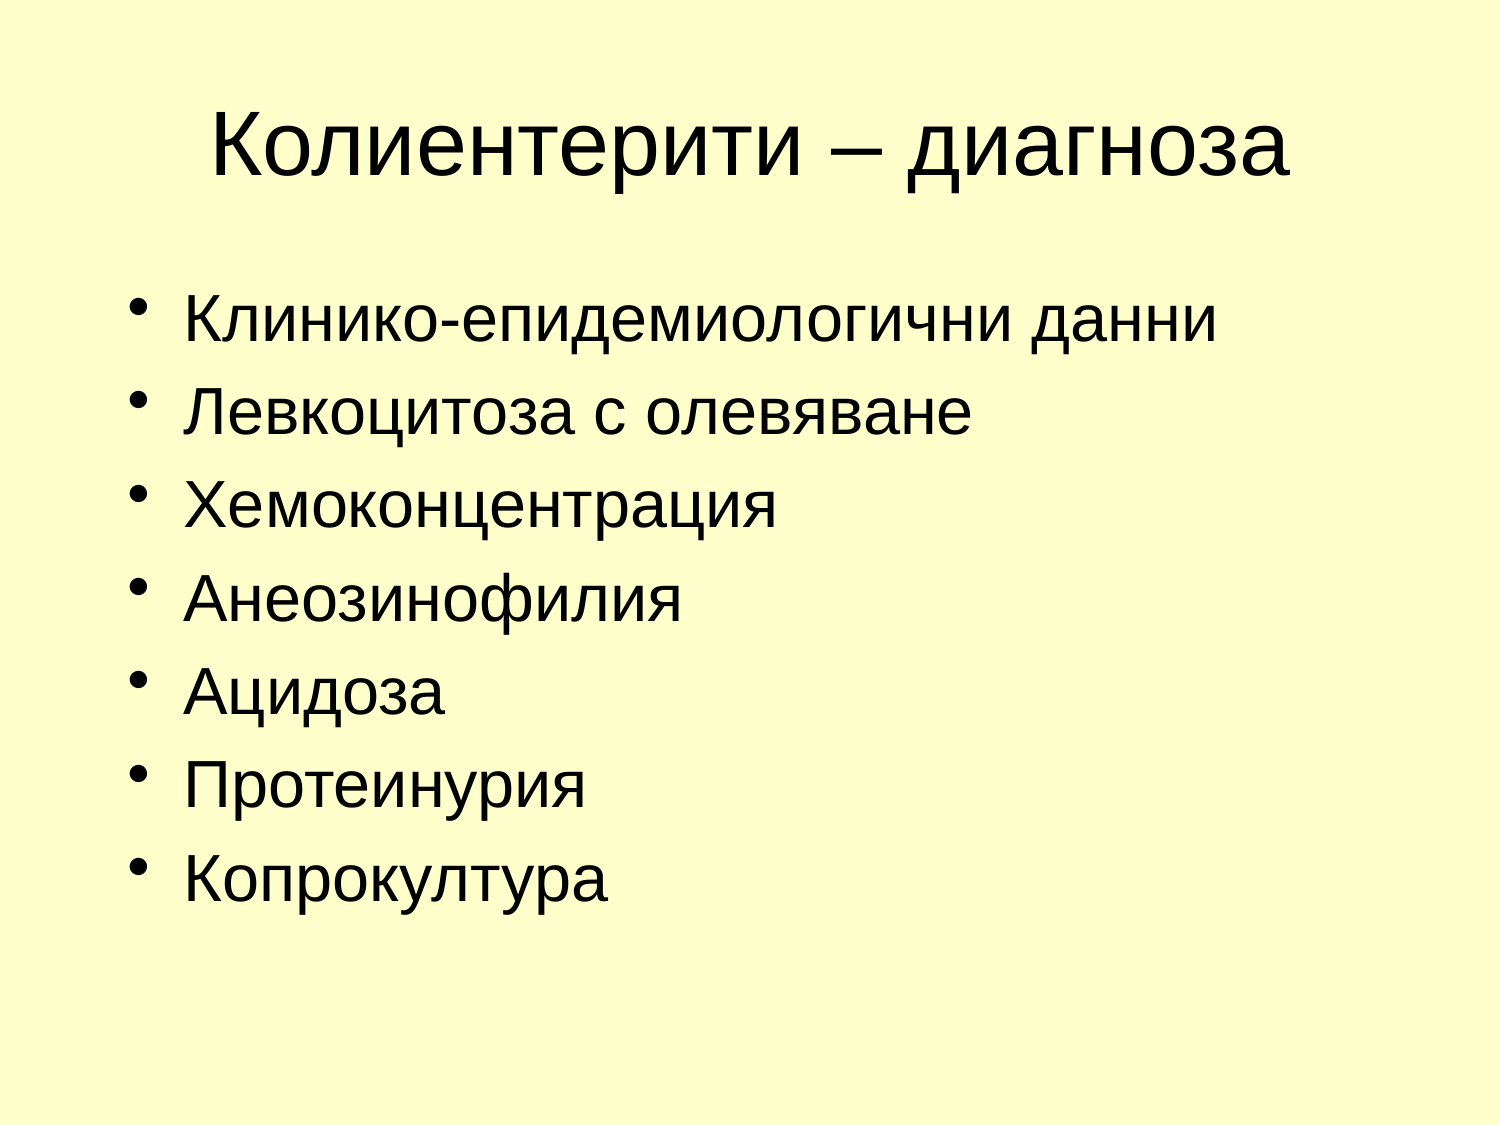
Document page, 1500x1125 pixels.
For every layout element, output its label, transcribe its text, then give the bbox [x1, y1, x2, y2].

title Колиентерити – диагноза [75, 45, 1425, 233]
list Клинико-епидемиологични данни Левкоцитоза с олевяване Хемоконцентрация Анеозинофилия Ацидоза Протеинурия Копрокултура [112, 267, 1463, 1005]
